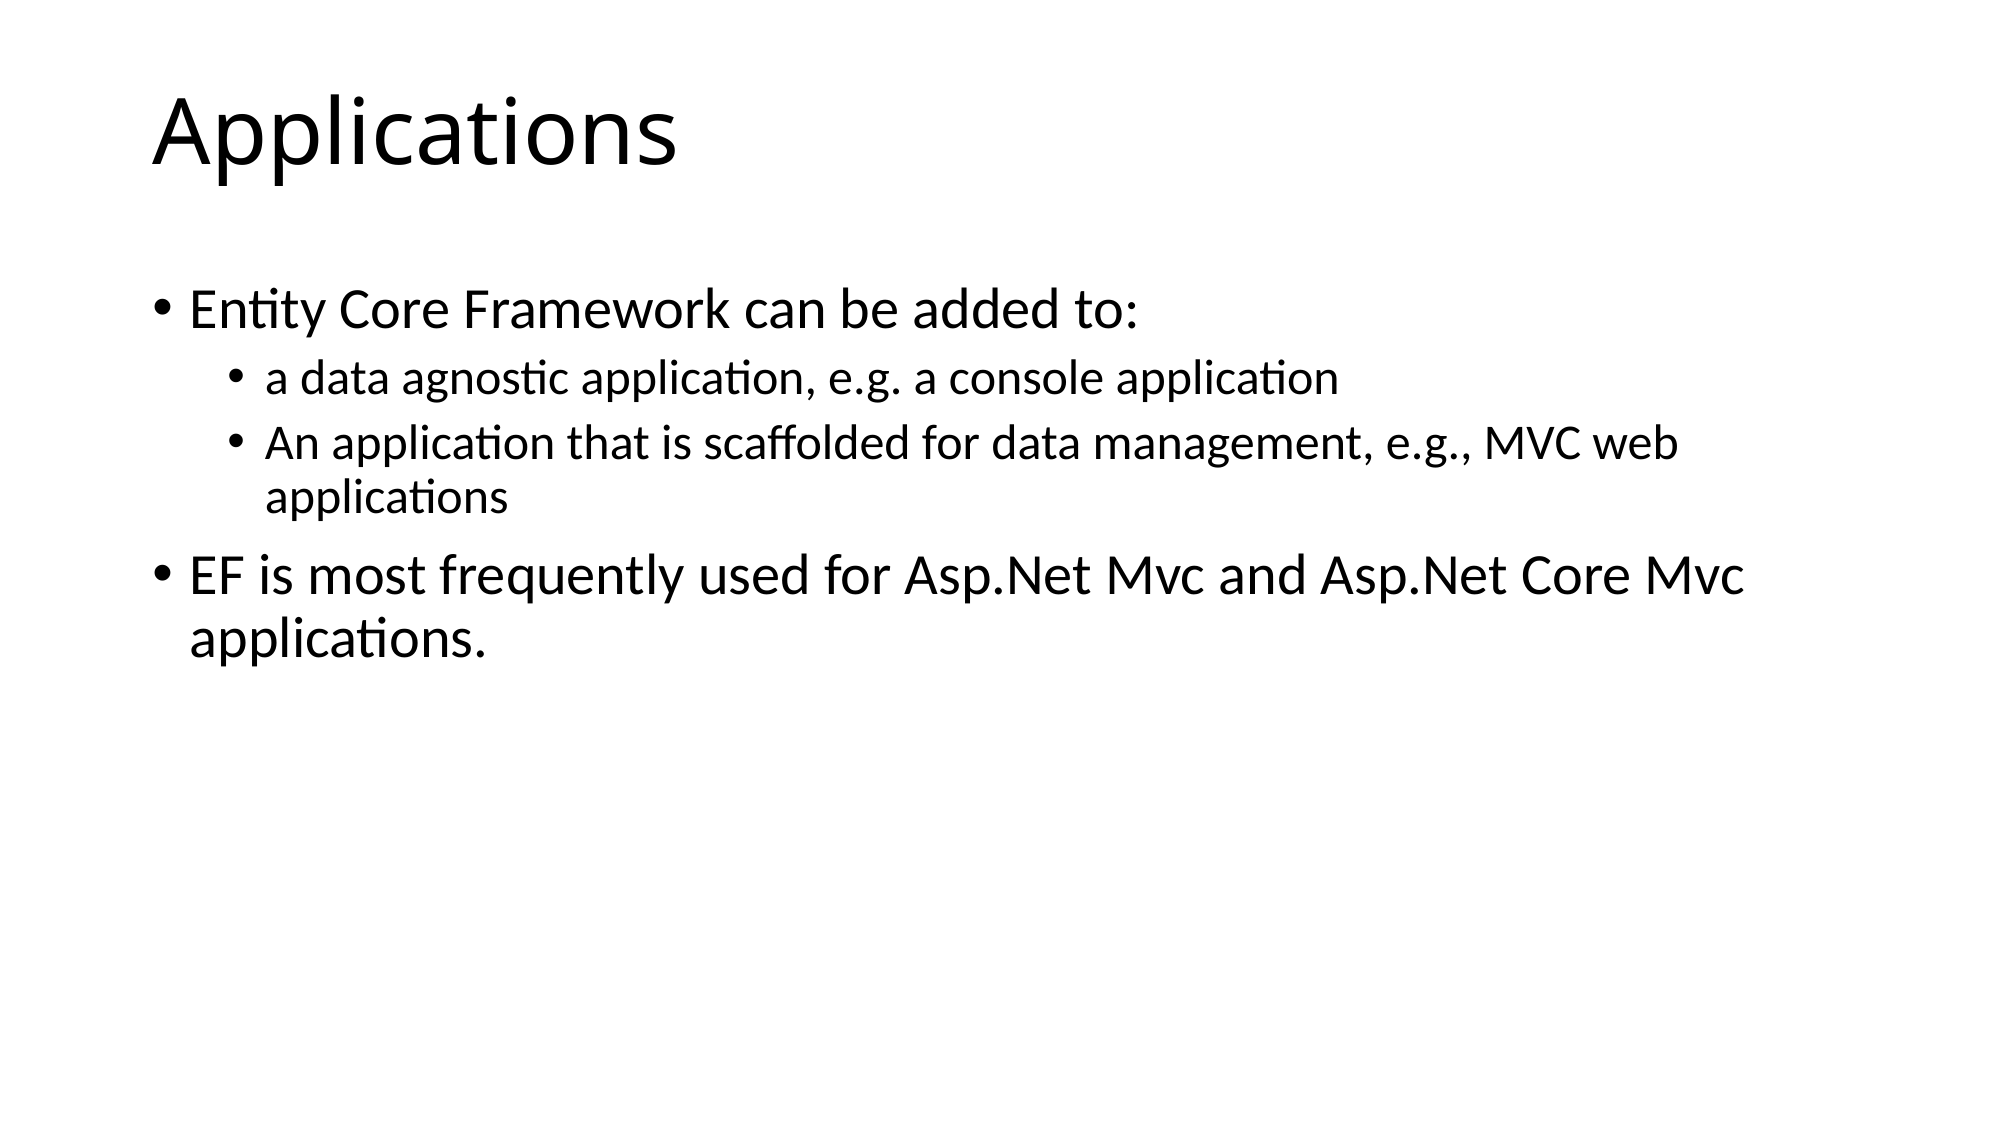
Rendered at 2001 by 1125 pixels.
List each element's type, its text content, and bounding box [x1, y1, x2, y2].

title Applications [137, 59, 1863, 211]
list Entity Core Framework can be added to: a data agnostic application, e.g. a console application An application that is scaffolded for data management, e.g., MVC web applications EF is most frequently used for Asp.Net Mvc and Asp.Net Core Mvc applications. [137, 270, 1863, 1014]
